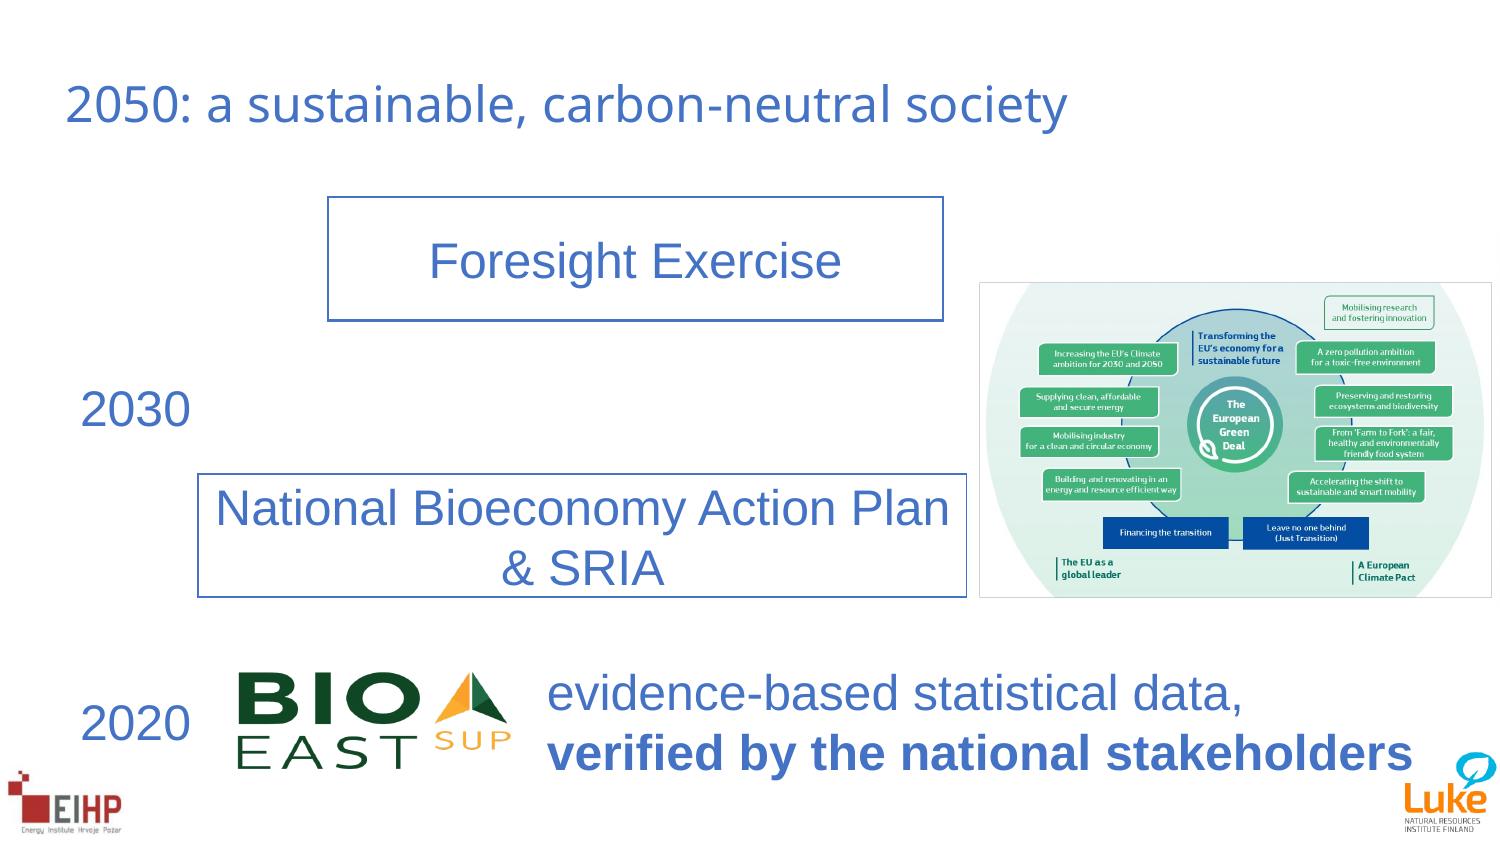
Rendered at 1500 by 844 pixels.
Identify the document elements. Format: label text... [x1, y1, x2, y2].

title 2050: a sustainable, carbon-neutral society [50, 44, 1384, 168]
text_box 2020 [65, 658, 229, 782]
text_box National Bioeconomy Action Plan & SRIA [197, 473, 967, 598]
text_box 2030 [65, 344, 967, 468]
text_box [228, 668, 514, 772]
text_box Foresight Exercise [327, 196, 944, 322]
picture [967, 233, 1500, 611]
text_box evidence-based statistical data, verified by the national stakeholders [532, 658, 1500, 782]
picture [1394, 782, 1500, 842]
picture [5, 765, 126, 835]
